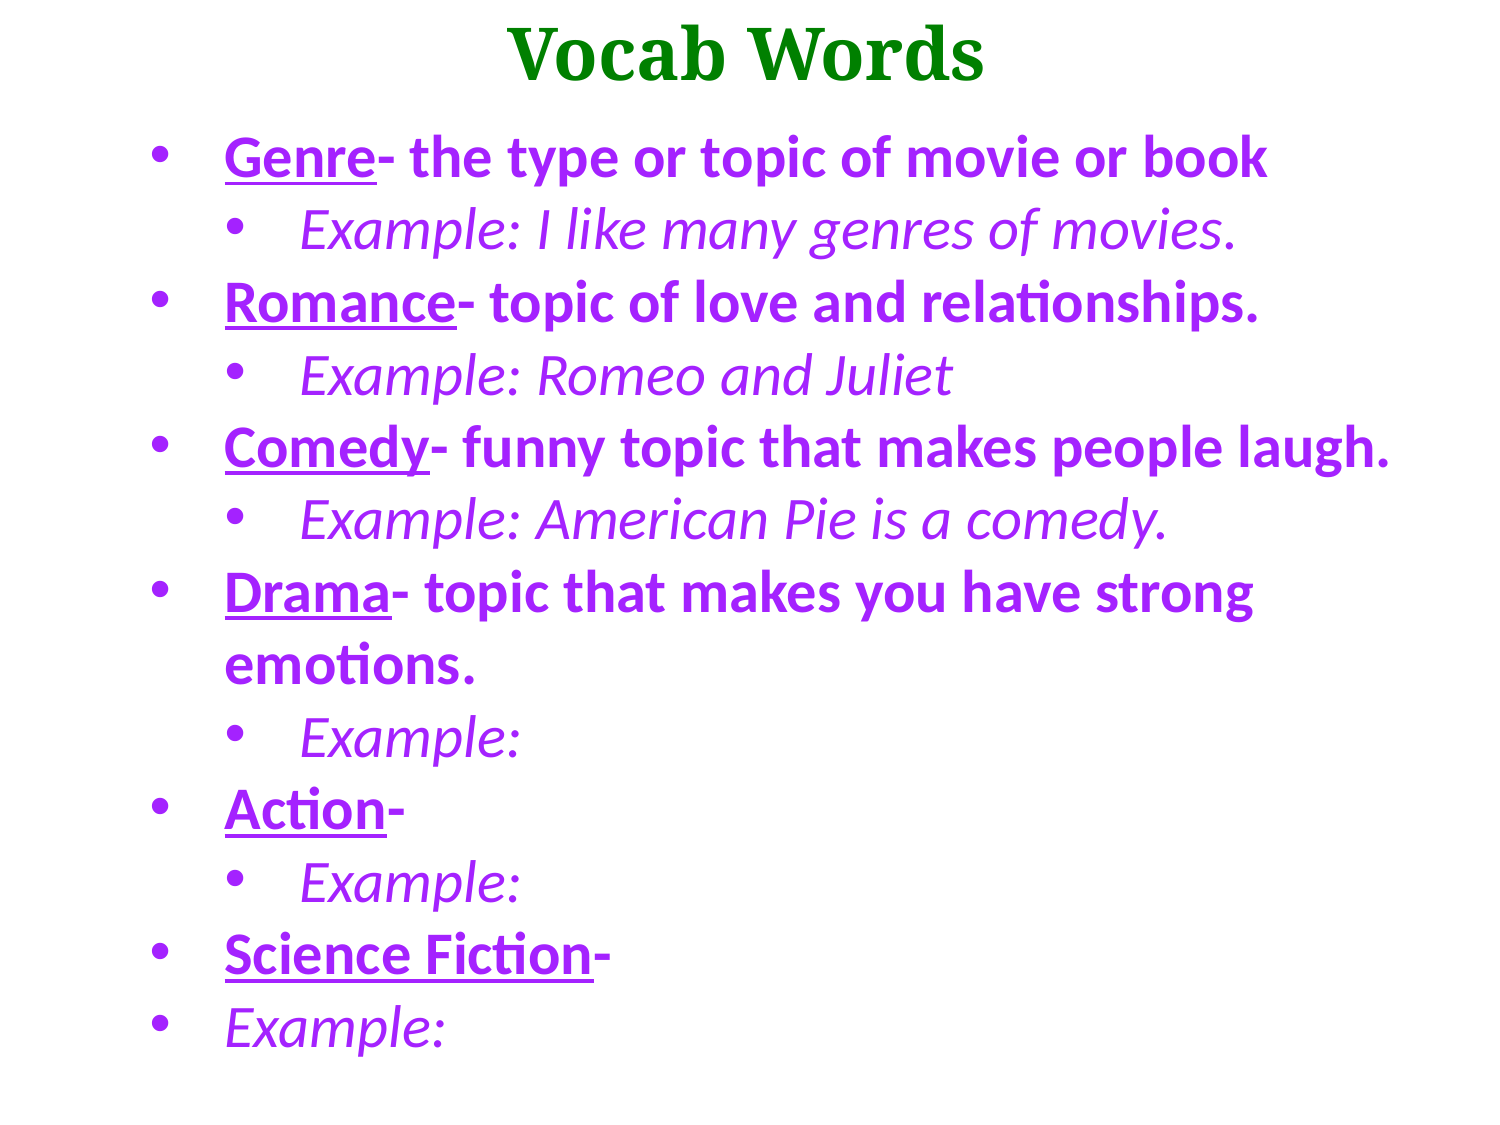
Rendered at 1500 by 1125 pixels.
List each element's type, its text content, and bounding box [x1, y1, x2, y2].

text_box Genre- the type or topic of movie or book Example: I like many genres of movies. Romance- topic of love and relationships. Example: Romeo and Juliet Comedy- funny topic that makes people laugh. Example: American Pie is a comedy. Drama- topic that makes you have strong emotions. Example: Action- Example: Science Fiction- Example: [59, 109, 1436, 1067]
text_box Vocab Words [79, 0, 1415, 103]
